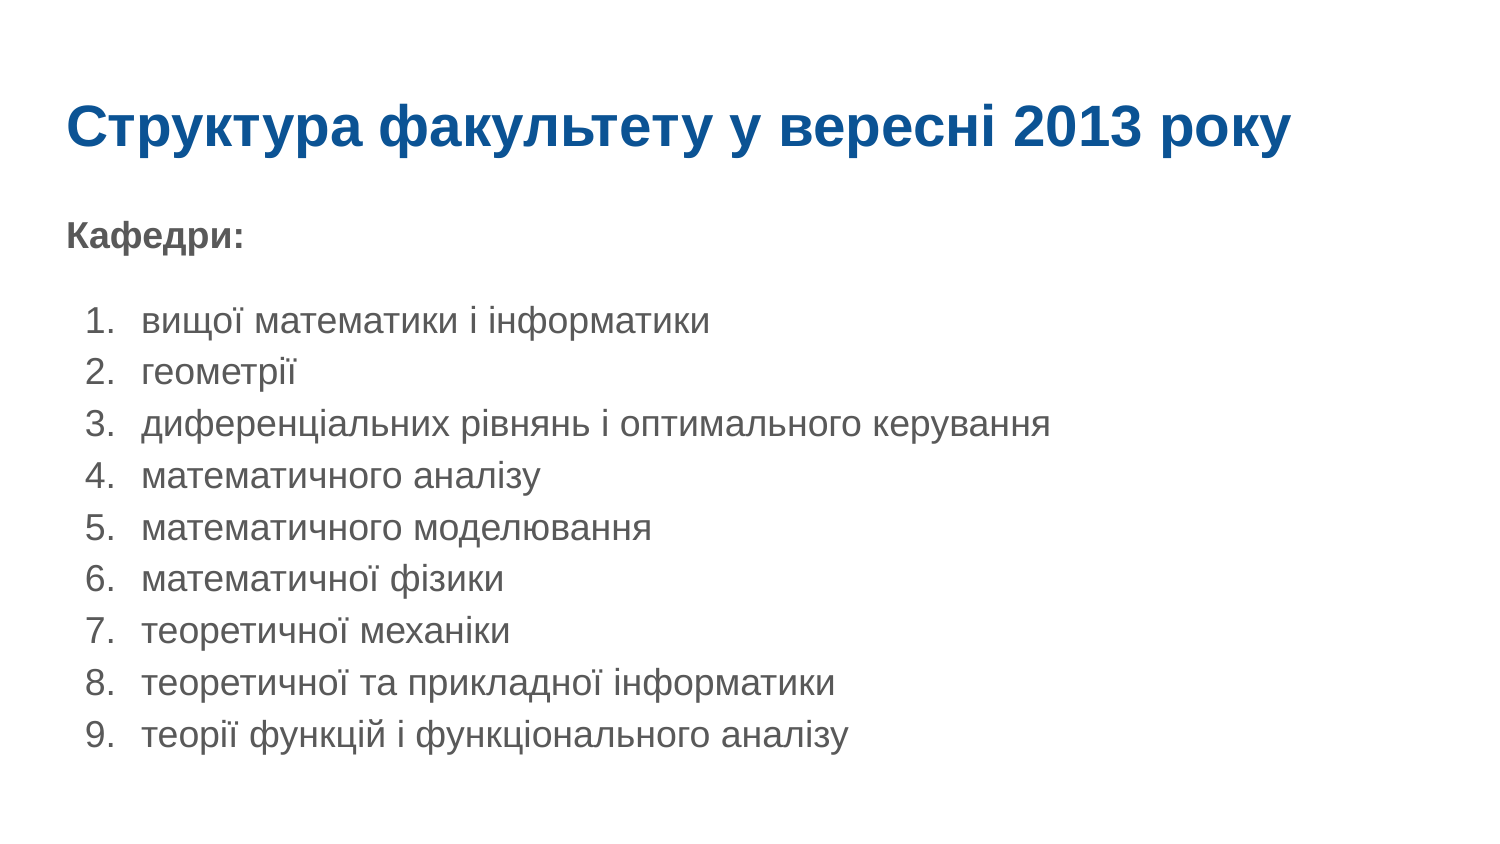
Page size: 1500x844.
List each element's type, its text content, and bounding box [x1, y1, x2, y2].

title Структура факультету у вересні 2013 року [51, 72, 1449, 167]
list Кафедри: вищої математики і інформатики геометрії диференціальних рівнянь і оптимального керування математичного аналізу математичного моделювання математичної фізики теоретичної механіки теоретичної та прикладної інформатики теорії функцій і функціонального аналізу [51, 189, 1449, 750]
